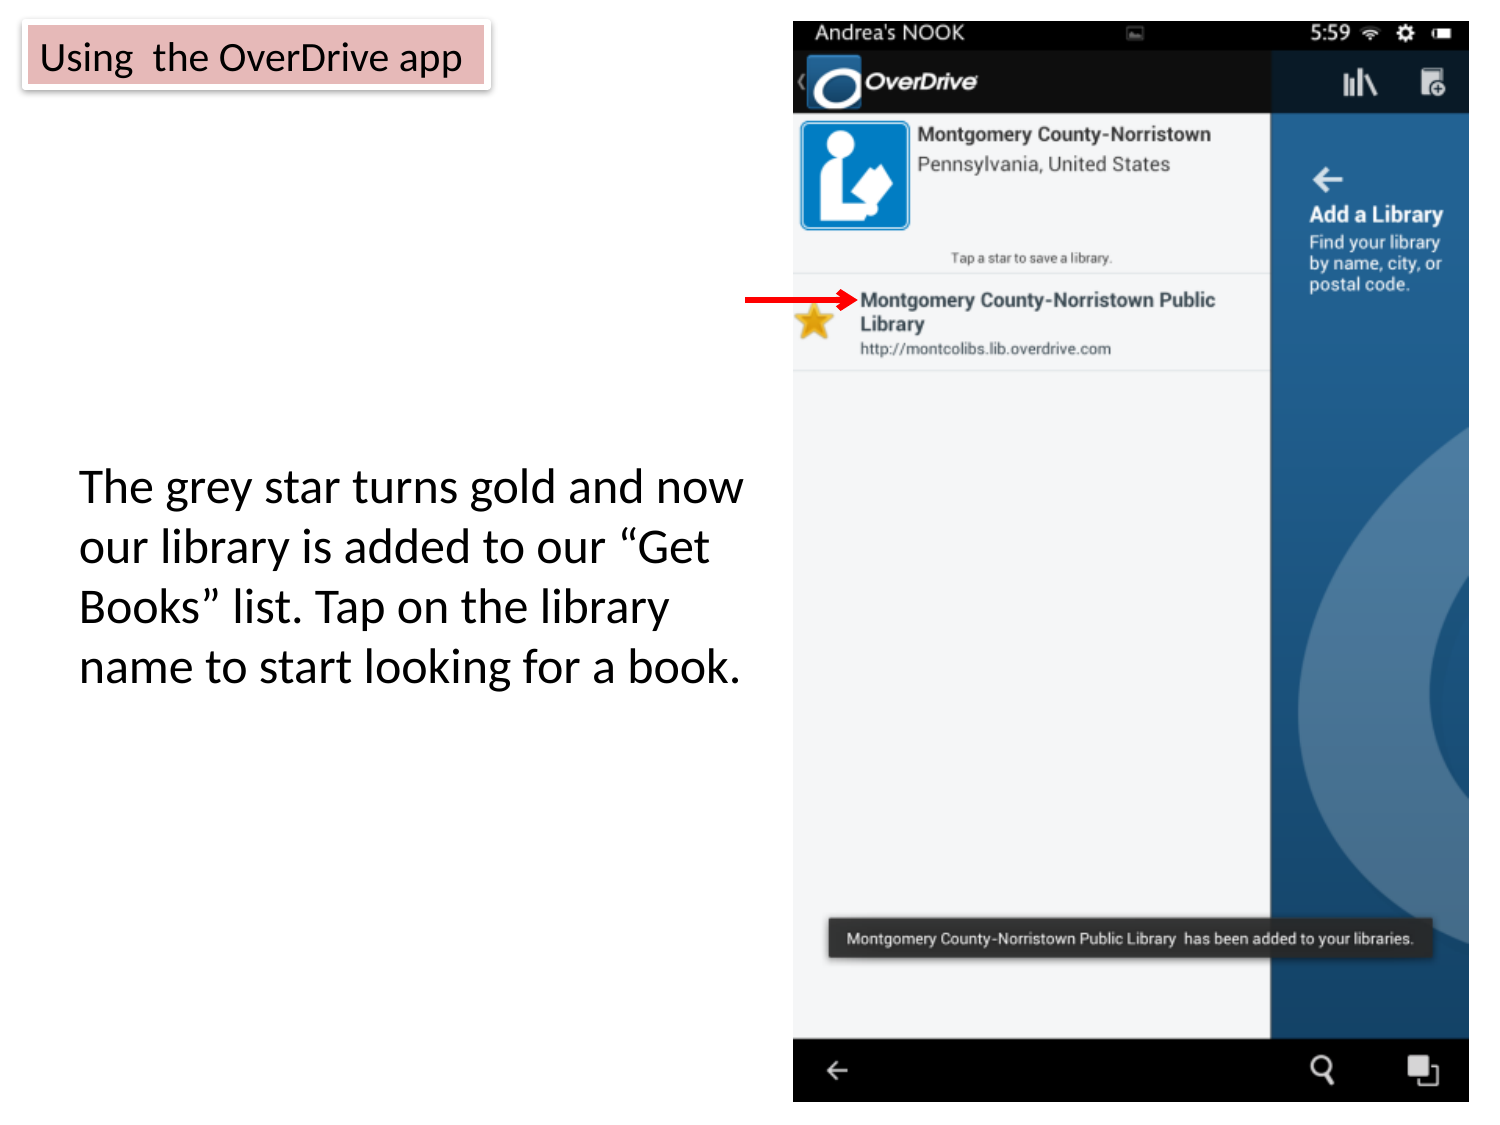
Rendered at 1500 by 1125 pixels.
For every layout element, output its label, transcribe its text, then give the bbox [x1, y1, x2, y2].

text_box The grey star turns gold and now our library is added to our “Get Books” list. Tap on the library name to start looking for a book. [64, 445, 788, 701]
picture [793, 21, 1469, 1102]
text_box Using the OverDrive app [22, 19, 491, 90]
